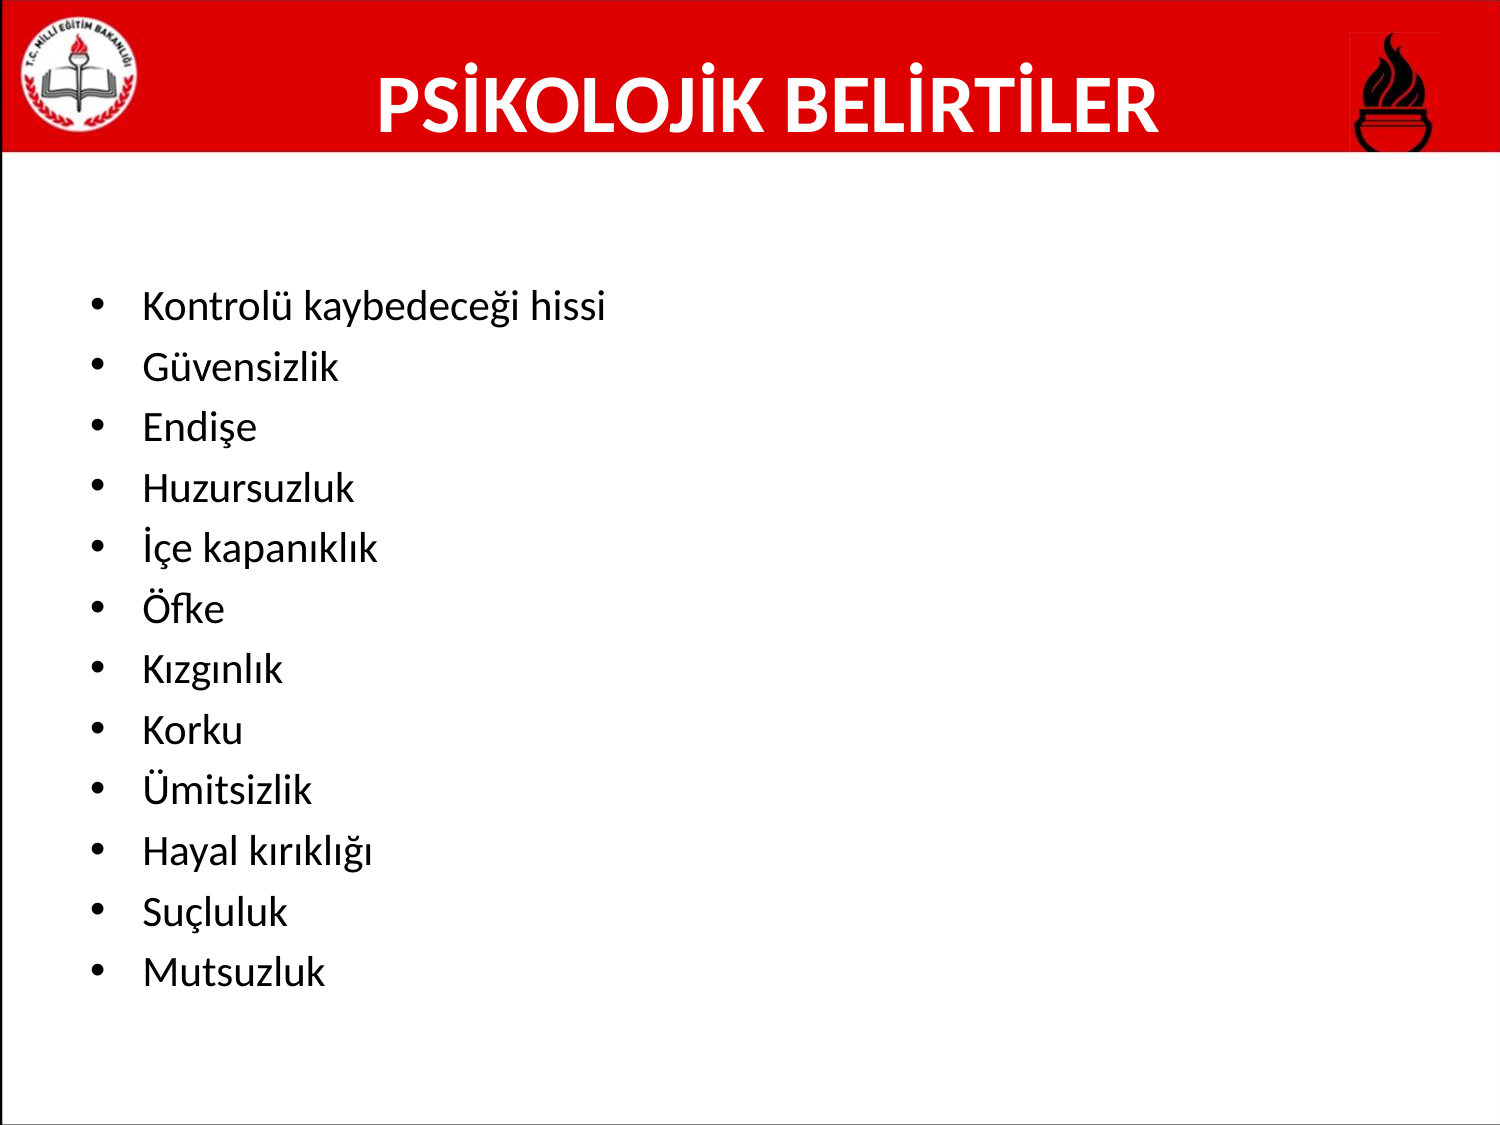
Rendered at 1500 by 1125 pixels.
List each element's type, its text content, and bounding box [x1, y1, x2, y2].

picture [0, 0, 1500, 1125]
list Kontrolü kaybedeceği hissi Güvensizlik Endişe Huzursuzluk İçe kapanıklık Öfke Kızgınlık Korku Ümitsizlik Hayal kırıklığı Suçluluk Mutsuzluk [75, 269, 1425, 1005]
title PSİKOLOJİK BELİRTİLER [93, 35, 1444, 164]
